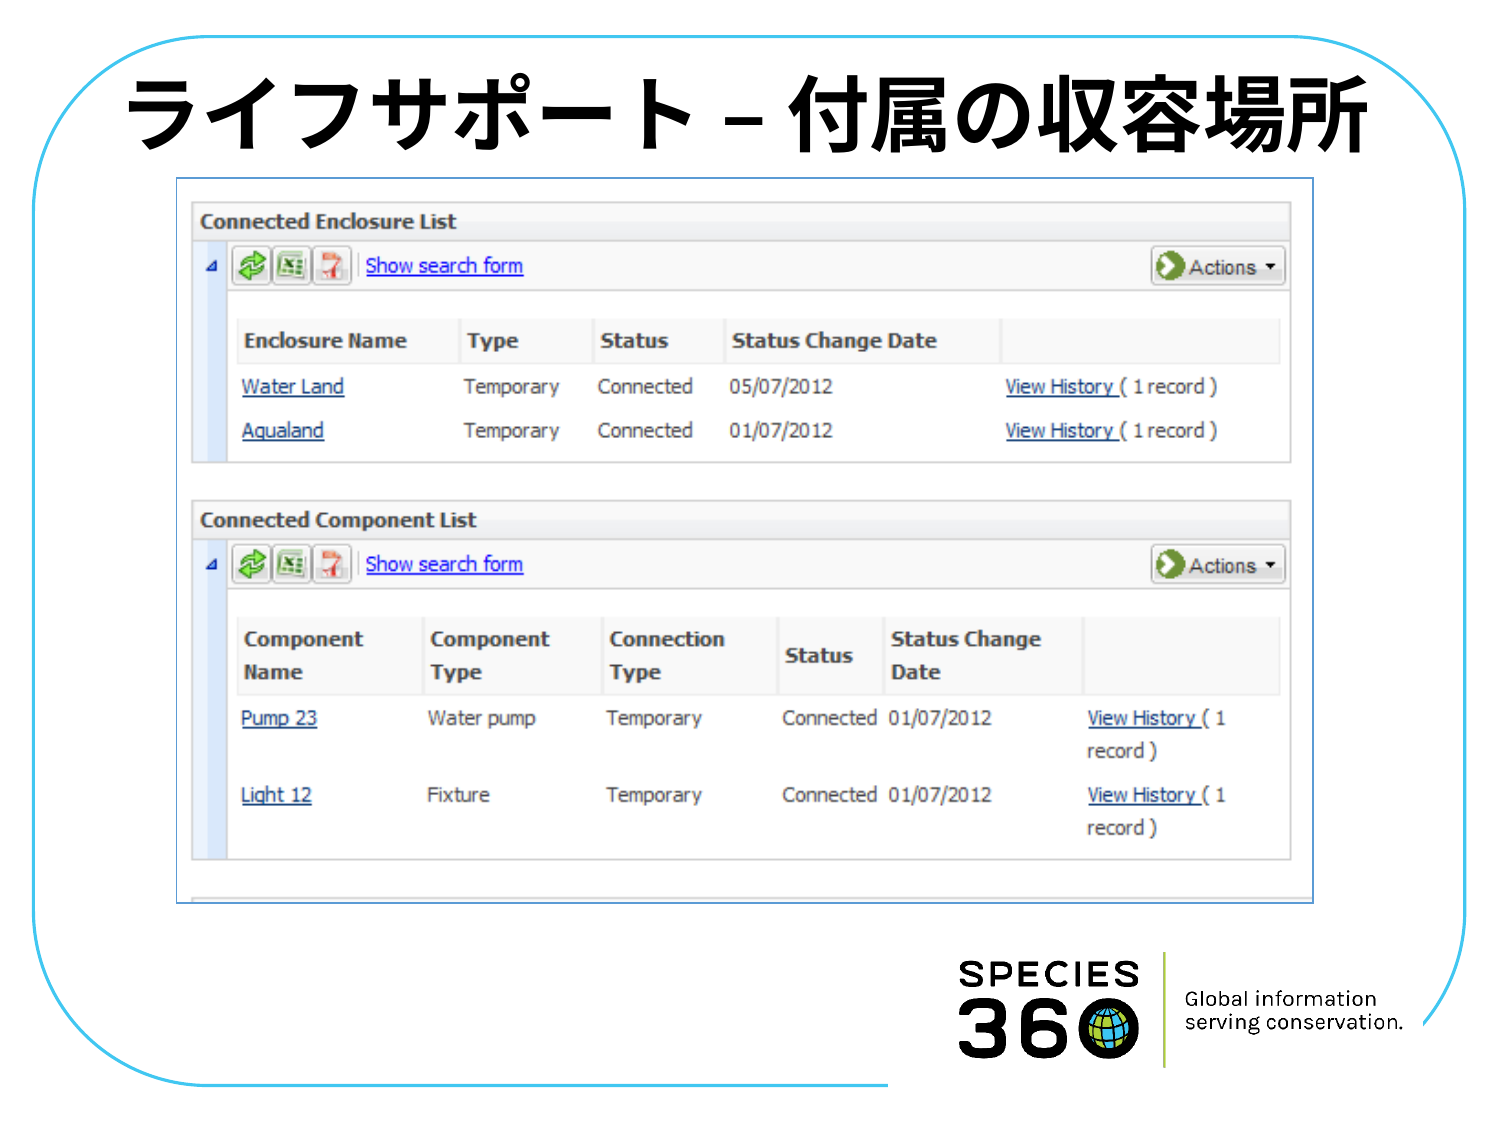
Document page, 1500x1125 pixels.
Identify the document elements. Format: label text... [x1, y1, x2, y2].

picture [177, 178, 1313, 903]
title ライフサポート – 付属の収容場所 [103, 59, 1397, 278]
picture [954, 944, 1407, 1075]
